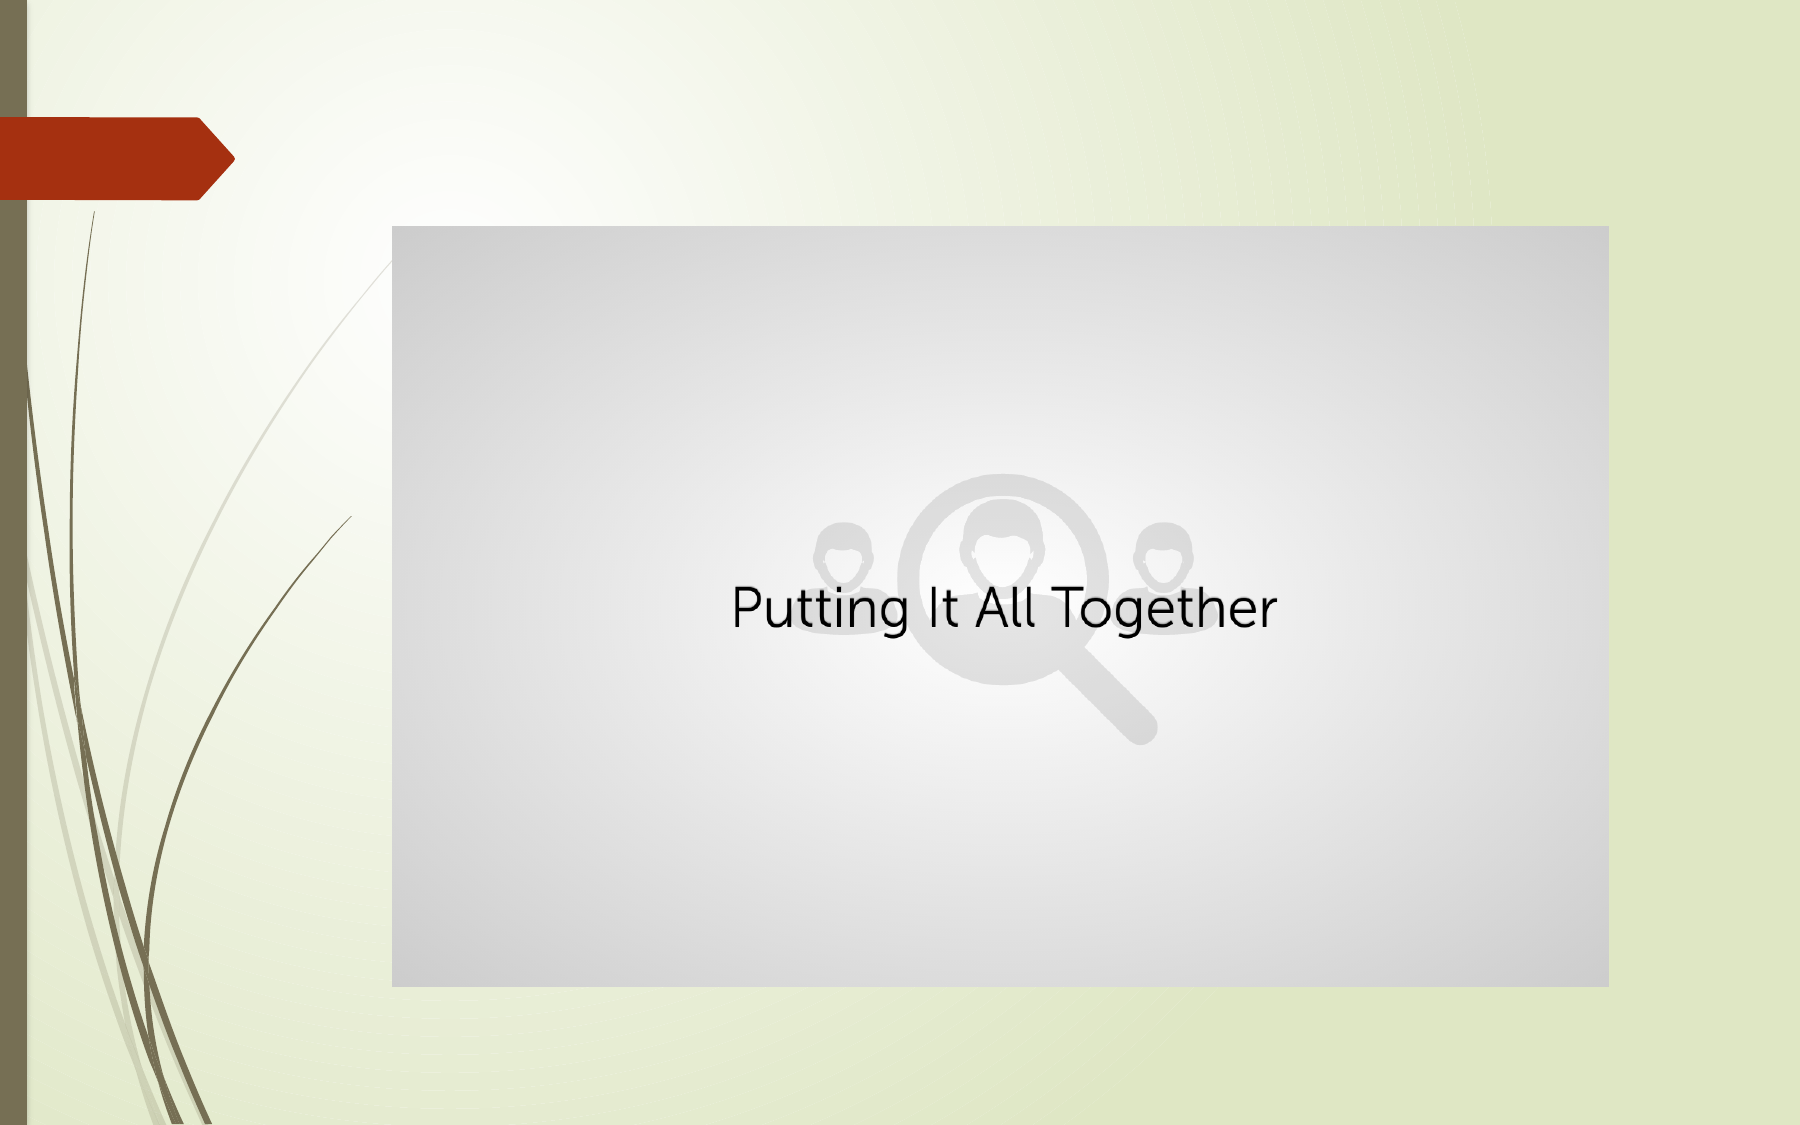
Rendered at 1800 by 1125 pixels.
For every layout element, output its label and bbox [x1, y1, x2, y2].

picture [392, 226, 1609, 987]
